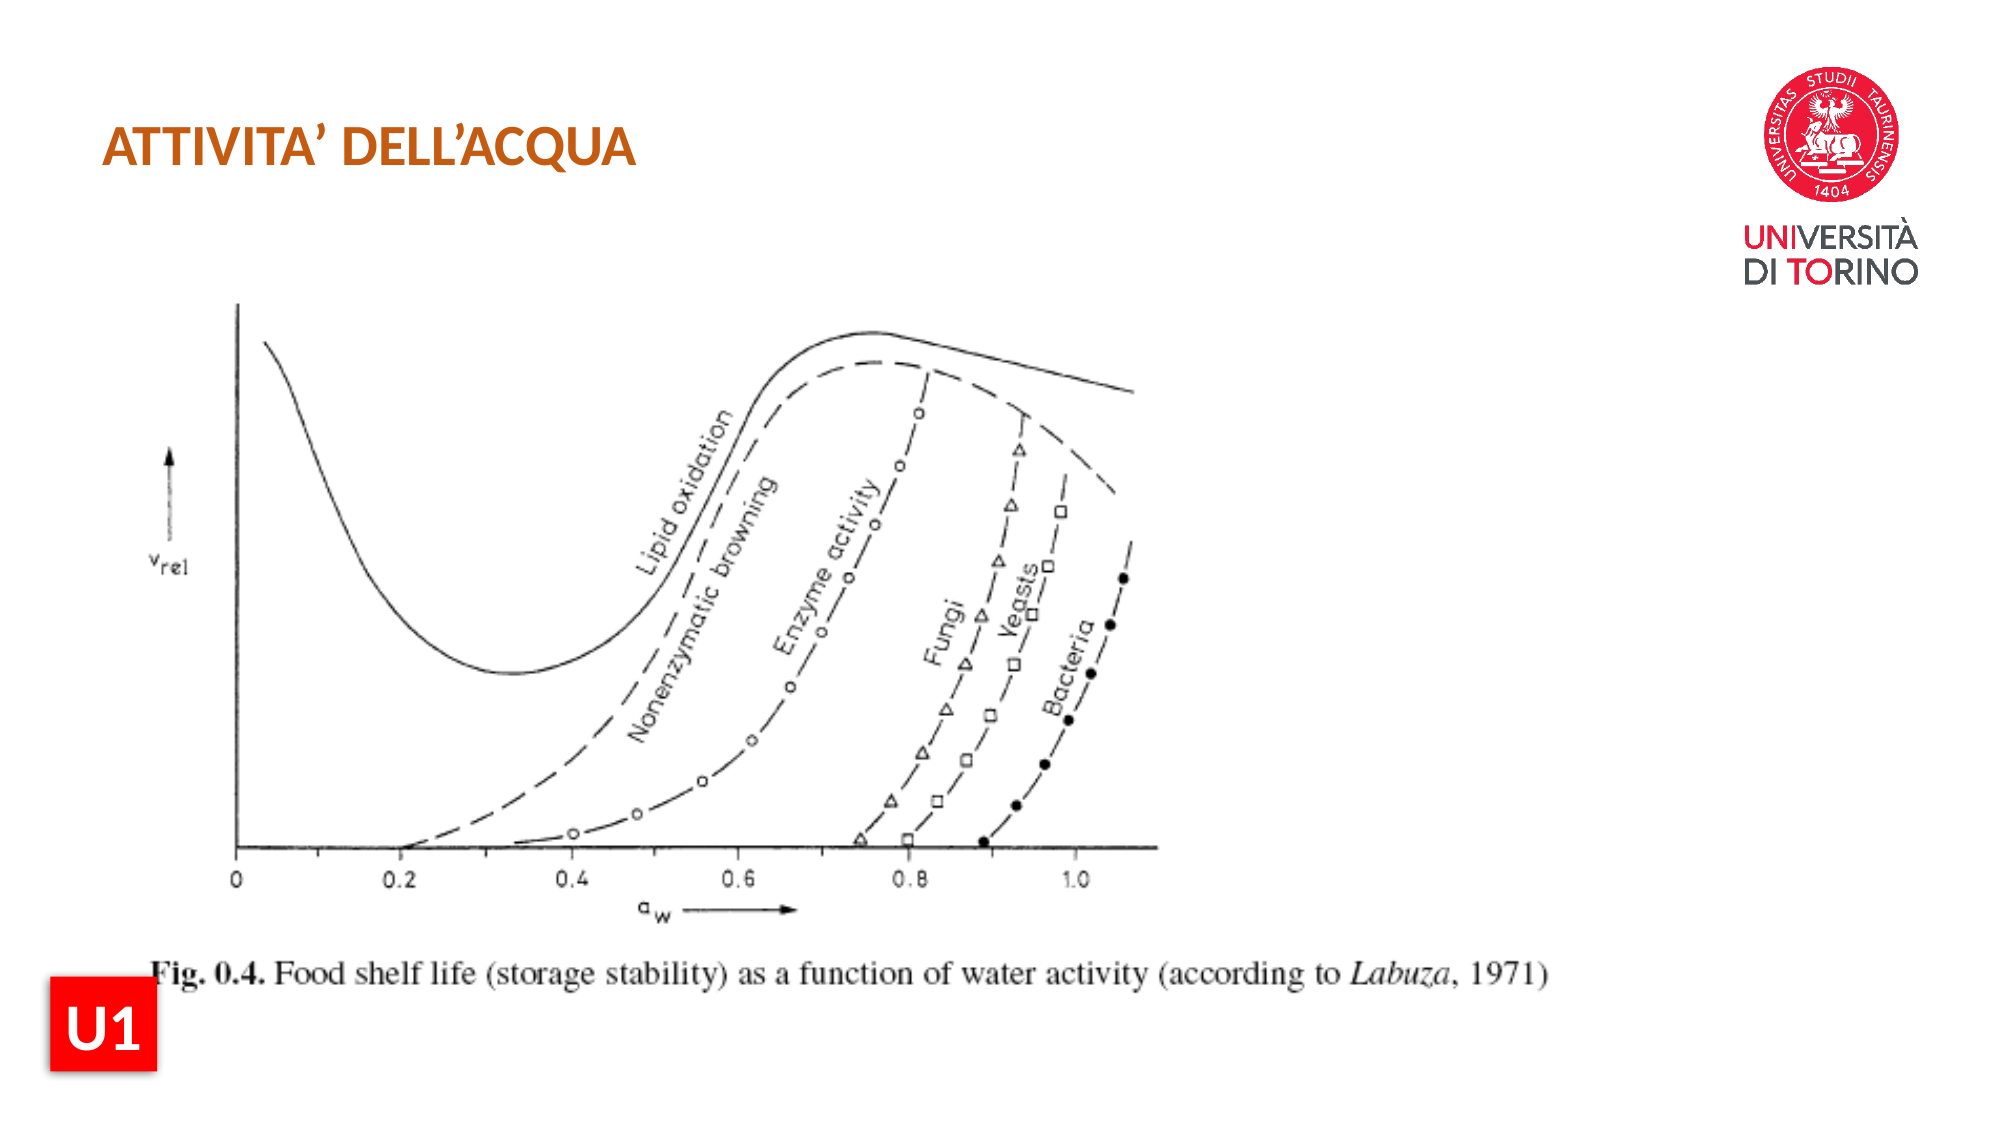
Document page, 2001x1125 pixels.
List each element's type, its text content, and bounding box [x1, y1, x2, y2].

text_box U1 [50, 976, 158, 1072]
picture [1663, 0, 2000, 352]
text_box ATTIVITA’ DELL’ACQUA [87, 99, 868, 185]
picture [99, 237, 1569, 1050]
